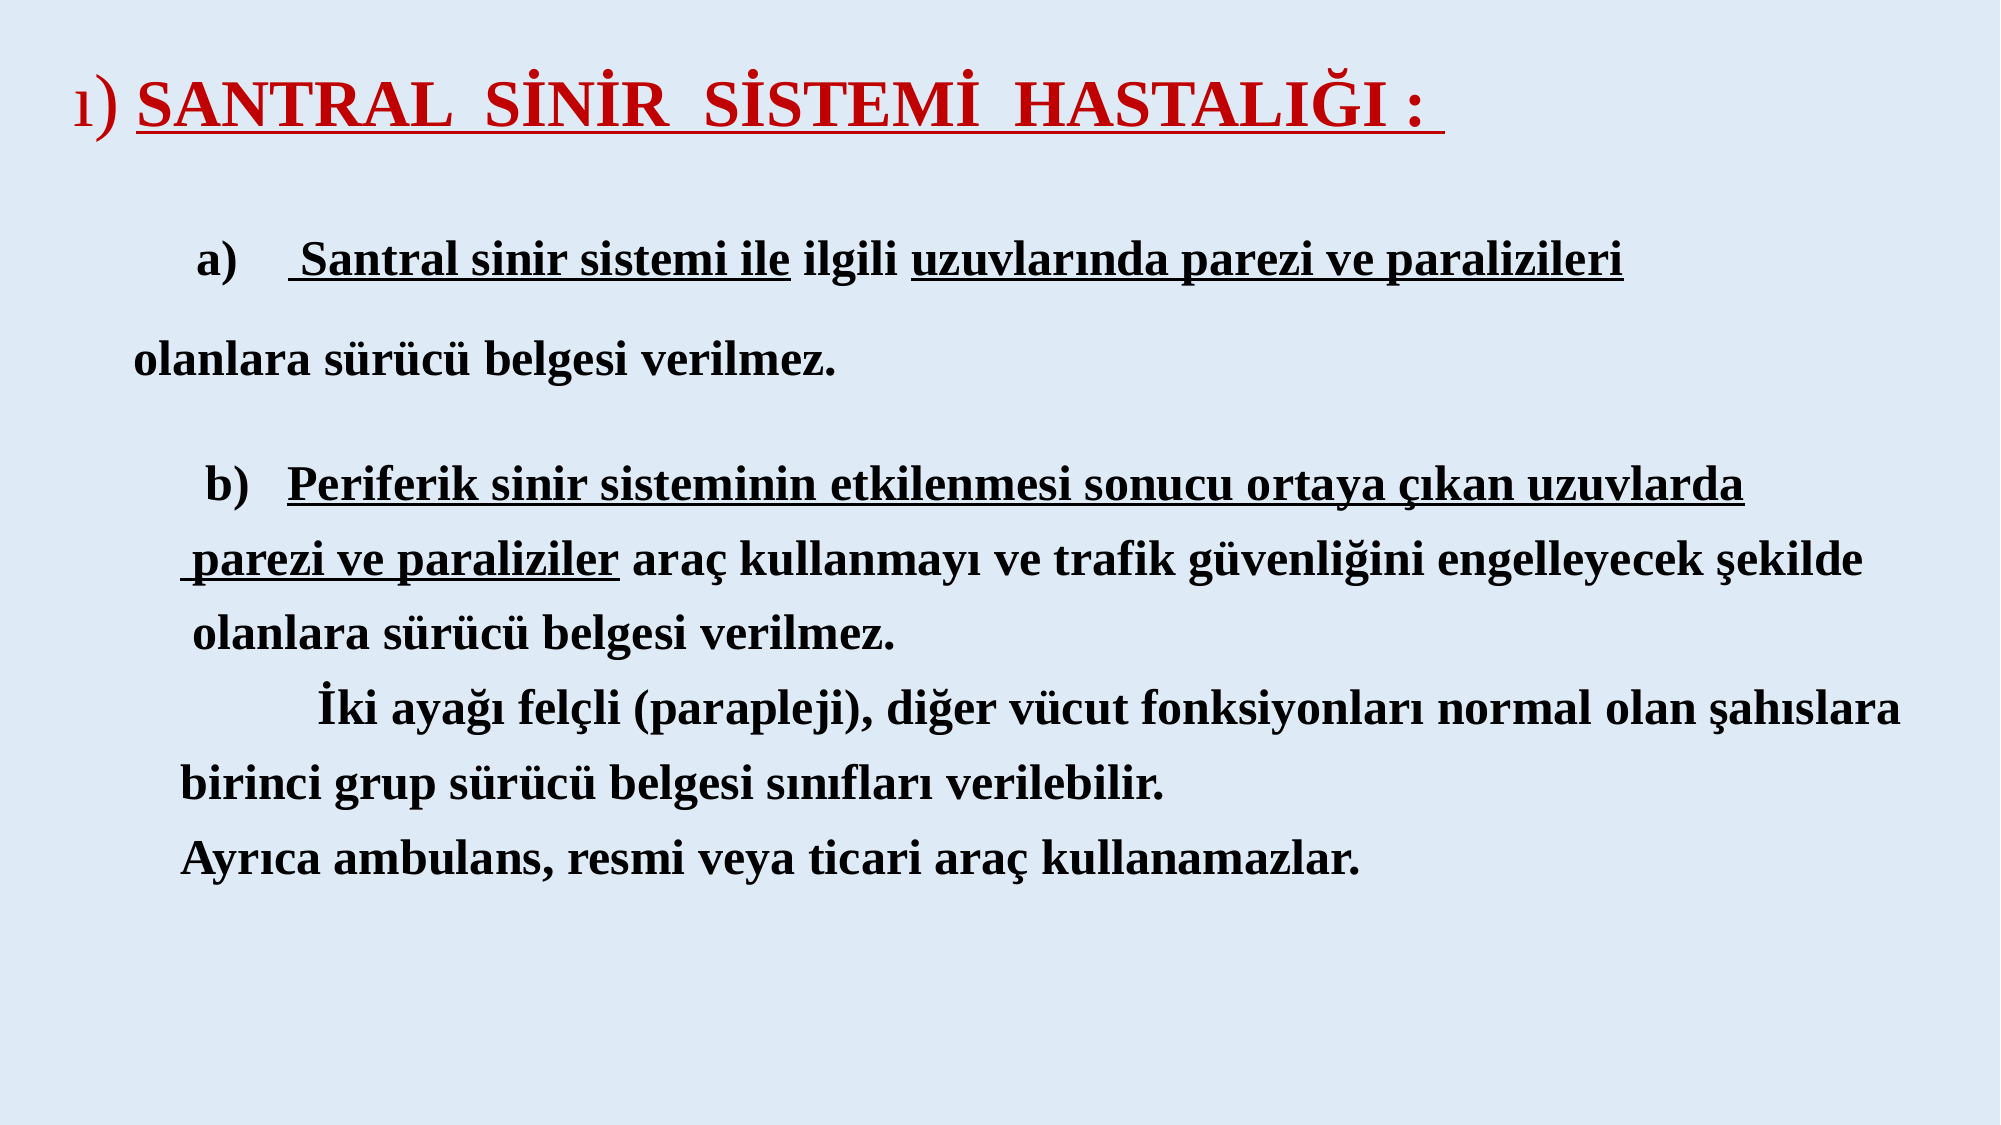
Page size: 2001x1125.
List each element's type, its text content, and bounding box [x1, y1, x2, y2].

text_box a) Santral sinir sistemi ile ilgili uzuvlarında parezi ve paralizileri olanlara sürücü belgesi verilmez. b) Periferik sinir sisteminin etkilenmesi sonucu ortaya çıkan uzuvlarda parezi ve paraliziler araç kullanmayı ve trafik güvenliğini engelleyecek şekilde olanlara sürücü belgesi verilmez. İki ayağı felçli (parapleji), diğer vücut fonksiyonları normal olan şahıslara birinci grup sürücü belgesi sınıfları verilebilir. Ayrıca ambulans, resmi veya ticari araç kullanamazlar. [106, 252, 1987, 892]
text_box . [185, 822, 1954, 973]
text_box ı) SANTRAL SİNİR SİSTEMİ HASTALIĞI : [0, 109, 1496, 150]
